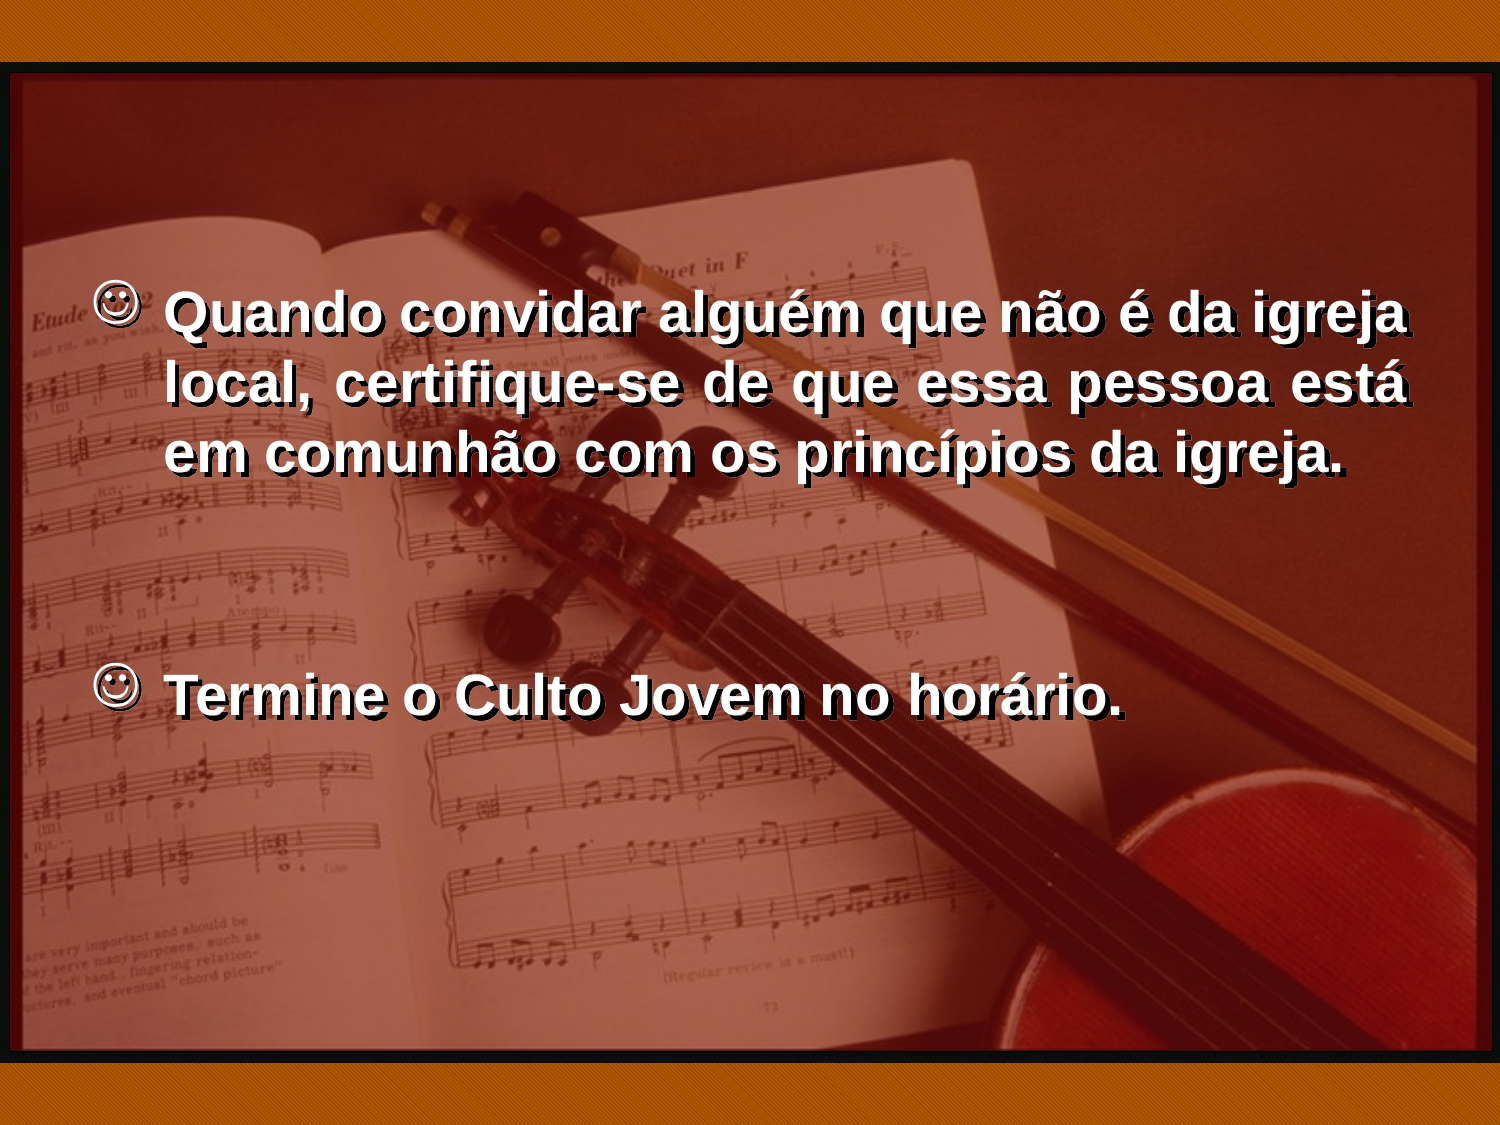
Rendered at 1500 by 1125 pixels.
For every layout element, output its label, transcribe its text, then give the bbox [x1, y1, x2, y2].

text_box Termine o Culto Jovem no horário. [76, 649, 1424, 735]
text_box Quando convidar alguém que não é da igreja local, certifique-se de que essa pessoa está em comunhão com os princípios da igreja. [76, 267, 1424, 492]
picture [0, 62, 1500, 1063]
